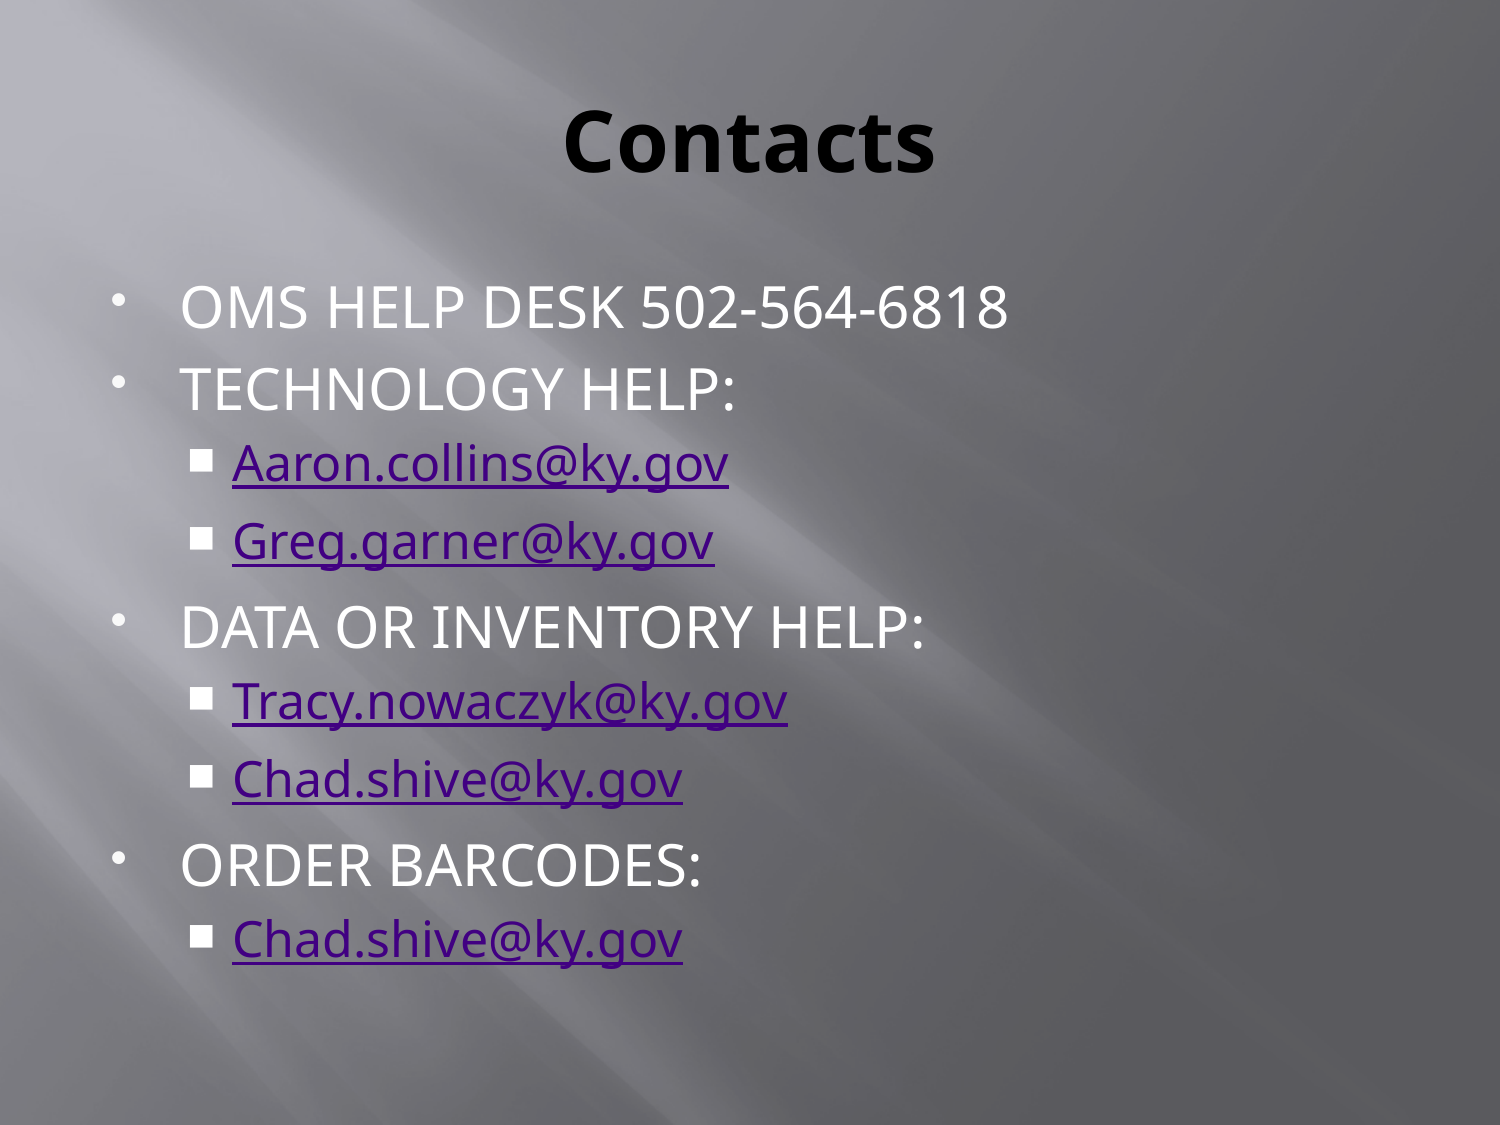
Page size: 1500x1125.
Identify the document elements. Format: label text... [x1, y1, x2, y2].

title Contacts [75, 45, 1425, 233]
list OMS HELP DESK 502-564-6818 TECHNOLOGY HELP: Aaron.collins@ky.gov Greg.garner@ky.gov DATA OR INVENTORY HELP: Tracy.nowaczyk@ky.gov Chad.shive@ky.gov ORDER BARCODES: Chad.shive@ky.gov [75, 262, 1425, 1035]
